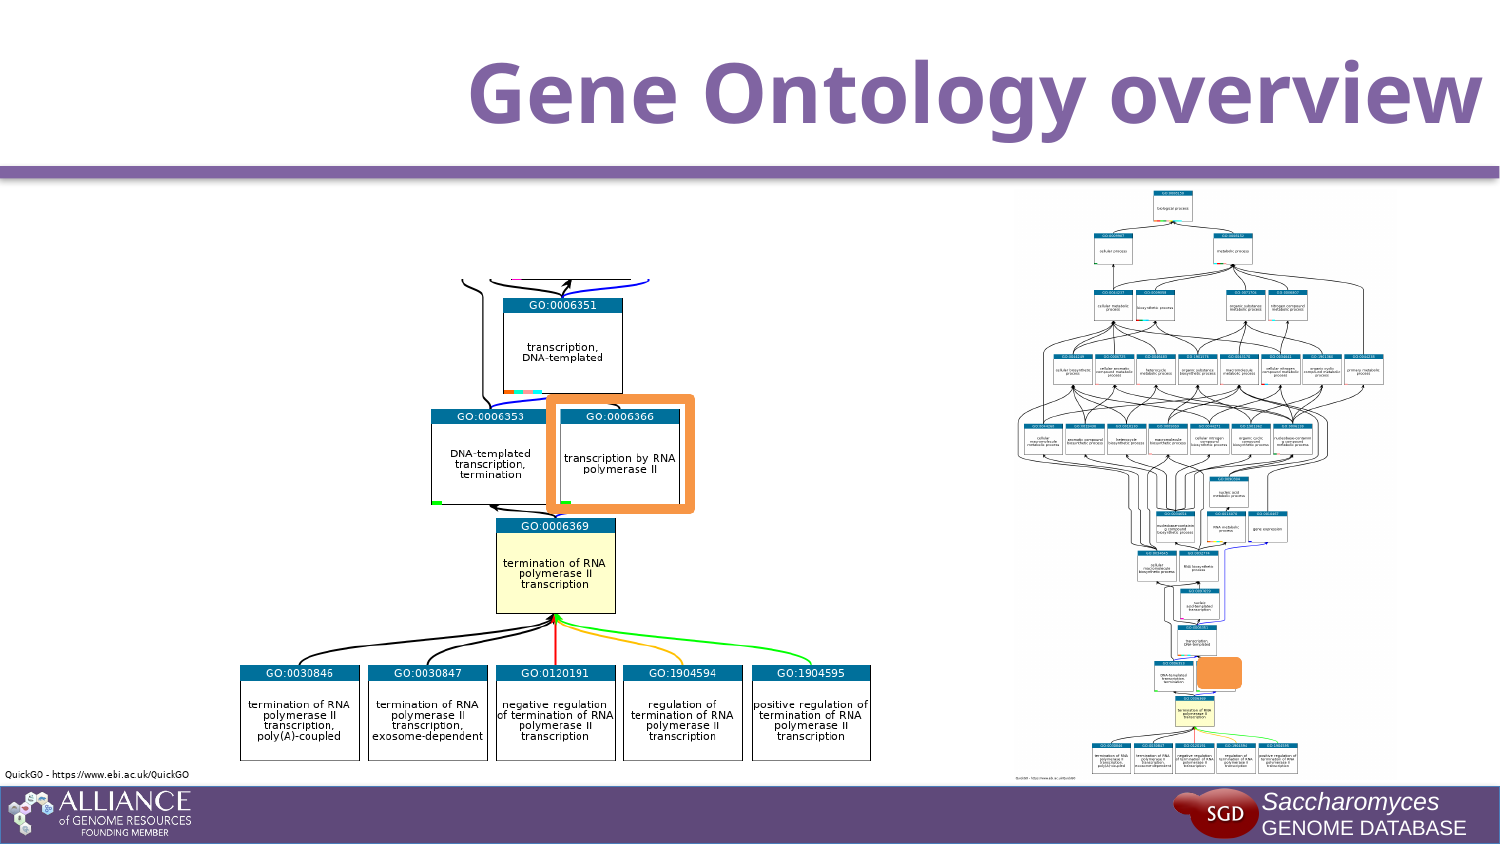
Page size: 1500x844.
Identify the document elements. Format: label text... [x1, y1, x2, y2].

title Gene Ontology overview [0, 3, 1500, 179]
picture [1173, 781, 1262, 844]
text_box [1014, 189, 1397, 781]
picture [8, 790, 191, 837]
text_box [0, 279, 909, 781]
